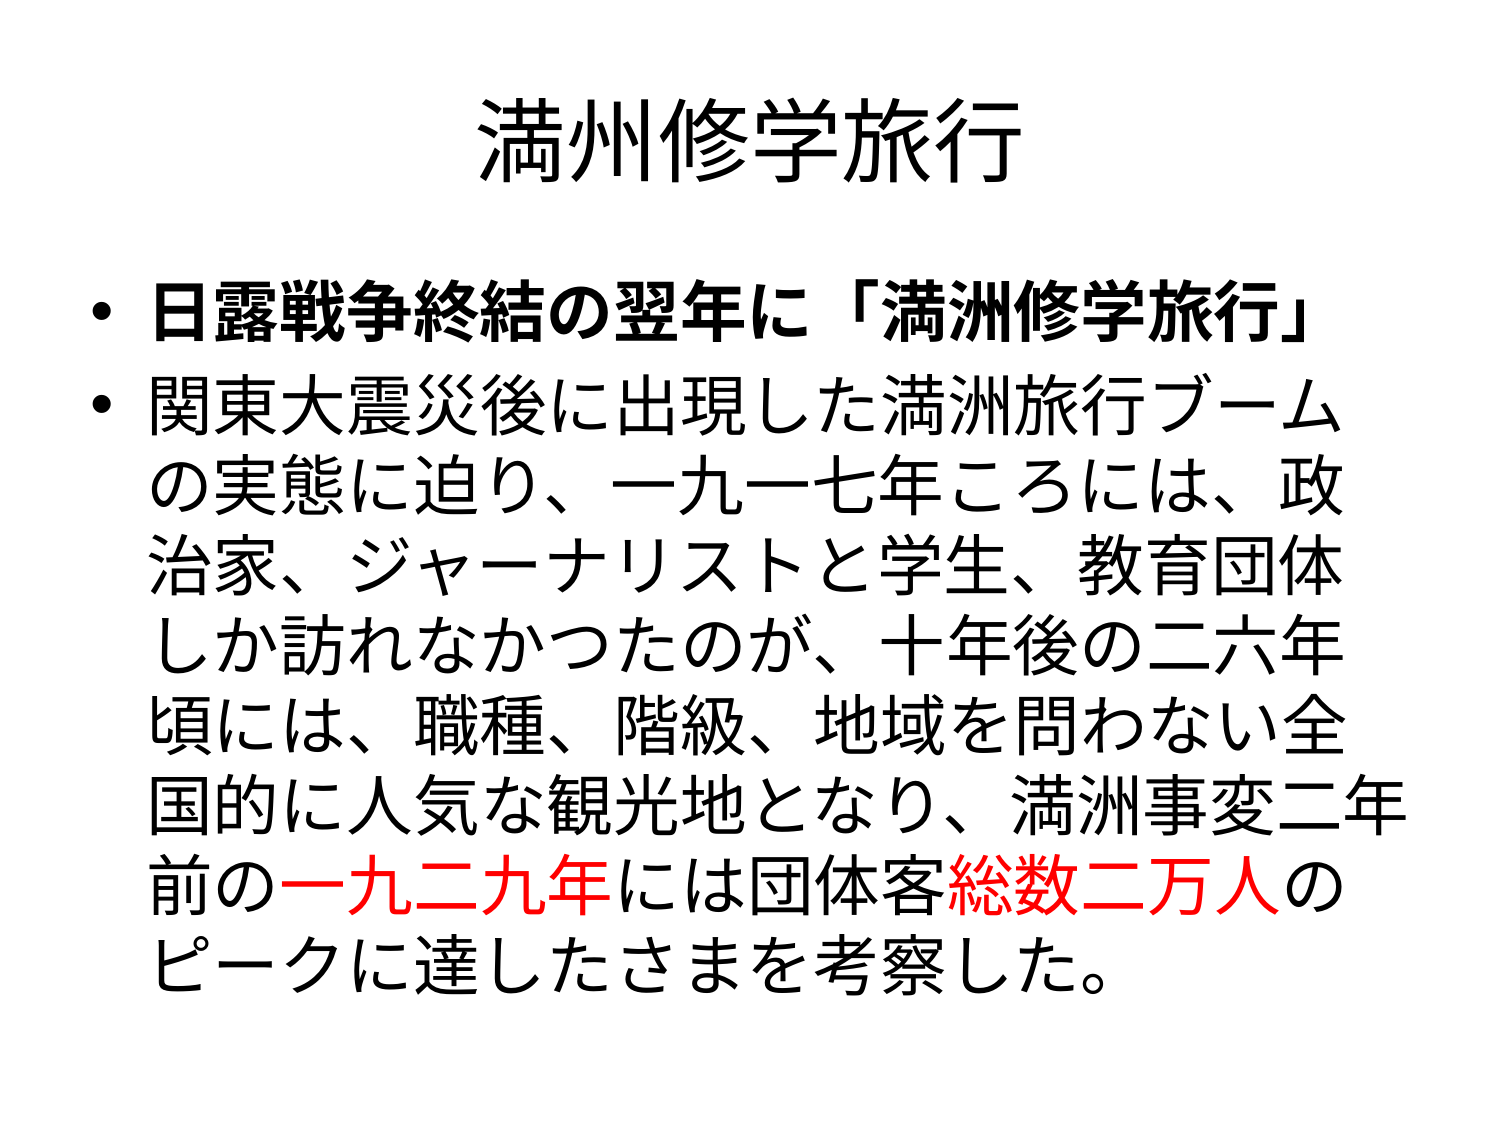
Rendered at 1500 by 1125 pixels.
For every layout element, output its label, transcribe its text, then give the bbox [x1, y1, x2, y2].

title 満州修学旅行 [75, 45, 1425, 233]
list 日露戦争終結の翌年に「満洲修学旅行」 関東大震災後に出現した満洲旅行ブームの実態に迫り、一九一七年ころには、政治家、ジャーナリストと学生、教育団体しか訪れなかつたのが、十年後の二六年頃には、職種、階級、地域を問わない全国的に人気な観光地となり、満洲事変二年前の一九二九年には団体客総数二万人のピークに達したさまを考察した。 [75, 262, 1425, 1083]
